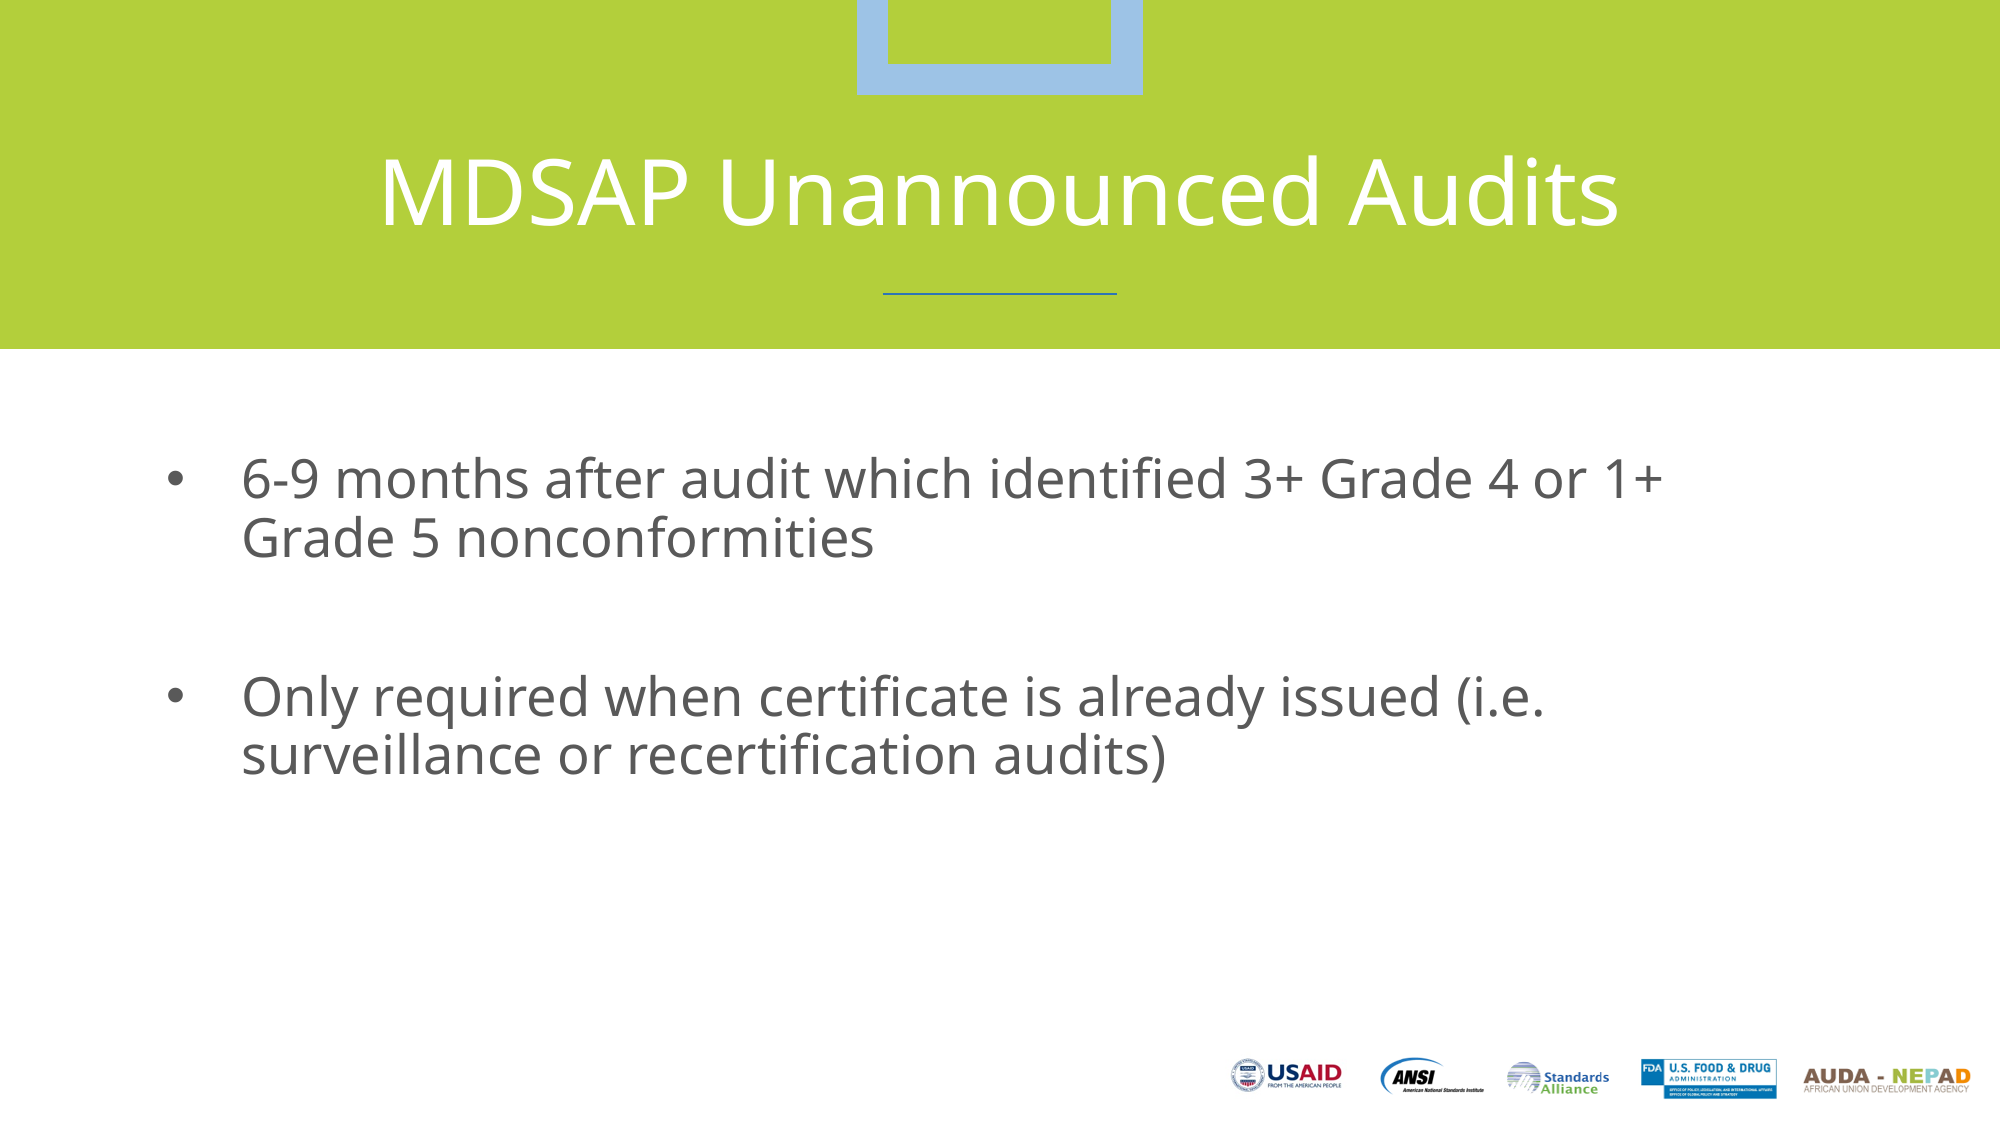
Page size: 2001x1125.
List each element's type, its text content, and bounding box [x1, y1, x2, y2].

list MDSAP Unannounced Audits [0, 139, 2000, 338]
text_box 6-9 months after audit which identified 3+ Grade 4 or 1+ Grade 5 nonconformities Only required when certificate is already issued (i.e. surveillance or recertification audits) [151, 444, 1819, 794]
picture [1202, 1028, 2000, 1125]
